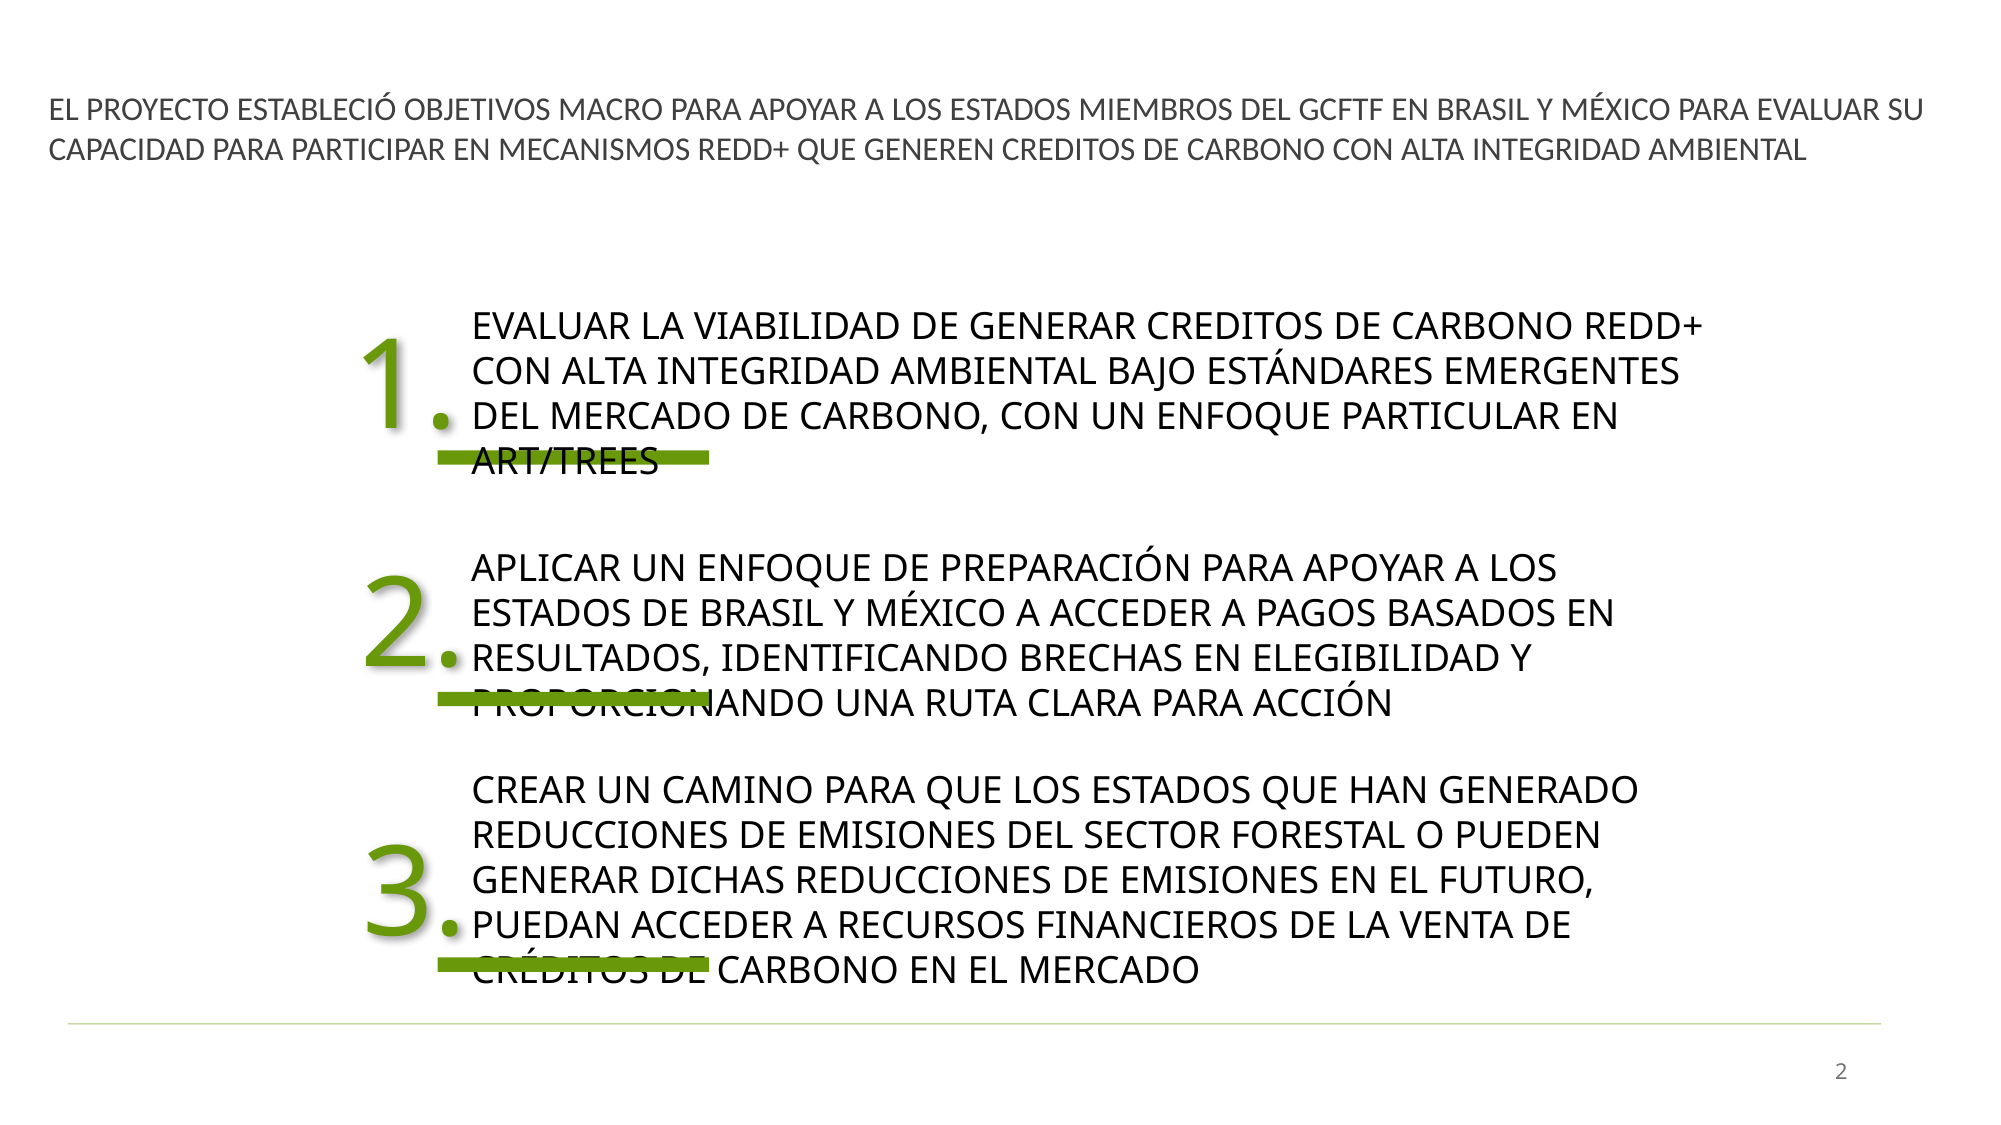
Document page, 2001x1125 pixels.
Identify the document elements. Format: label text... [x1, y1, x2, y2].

text_box [485, 691, 710, 707]
text_box 1. [338, 295, 473, 461]
text_box [491, 956, 710, 973]
text_box APLICAR UN ENFOQUE DE PREPARACIÓN PARA APOYAR A LOS ESTADOS DE BRASIL Y MÉXICO A ACCEDER A PAGOS BASADOS EN RESULTADOS, IDENTIFICANDO BRECHAS EN ELEGIBILIDAD Y PROPORCIONANDO UNA RUTA CLARA PARA ACCIÓN [456, 536, 1721, 732]
text_box EVALUAR LA VIABILIDAD DE GENERAR CREDITOS DE CARBONO REDD+ CON ALTA INTEGRIDAD AMBIENTAL BAJO ESTÁNDARES EMERGENTES DEL MERCADO DE CARBONO, CON UN ENFOQUE PARTICULAR EN ART/TREES [456, 294, 1721, 490]
text_box 3. [347, 802, 483, 968]
text_box CREAR UN CAMINO PARA QUE LOS ESTADOS QUE HAN GENERADO REDUCCIONES DE EMISIONES DEL SECTOR FORESTAL O PUEDEN GENERAR DICHAS REDUCCIONES DE EMISIONES EN EL FUTURO, PUEDAN ACCEDER A RECURSOS FINANCIEROS DE LA VENTA DE CRÉDITOS DE CARBONO EN EL MERCADO [456, 758, 1721, 999]
text_box EL PROYECTO ESTABLECIÓ OBJETIVOS MACRO PARA APOYAR A LOS ESTADOS MIEMBROS DEL GCFTF EN BRASIL Y MÉXICO PARA EVALUAR SU CAPACIDAD PARA PARTICIPAR EN MECANISMOS REDD+ QUE GENEREN CREDITOS DE CARBONO CON ALTA INTEGRIDAD AMBIENTAL [33, 79, 1964, 175]
slide_number 3 [1412, 1042, 1863, 1103]
text_box 2. [345, 534, 481, 700]
